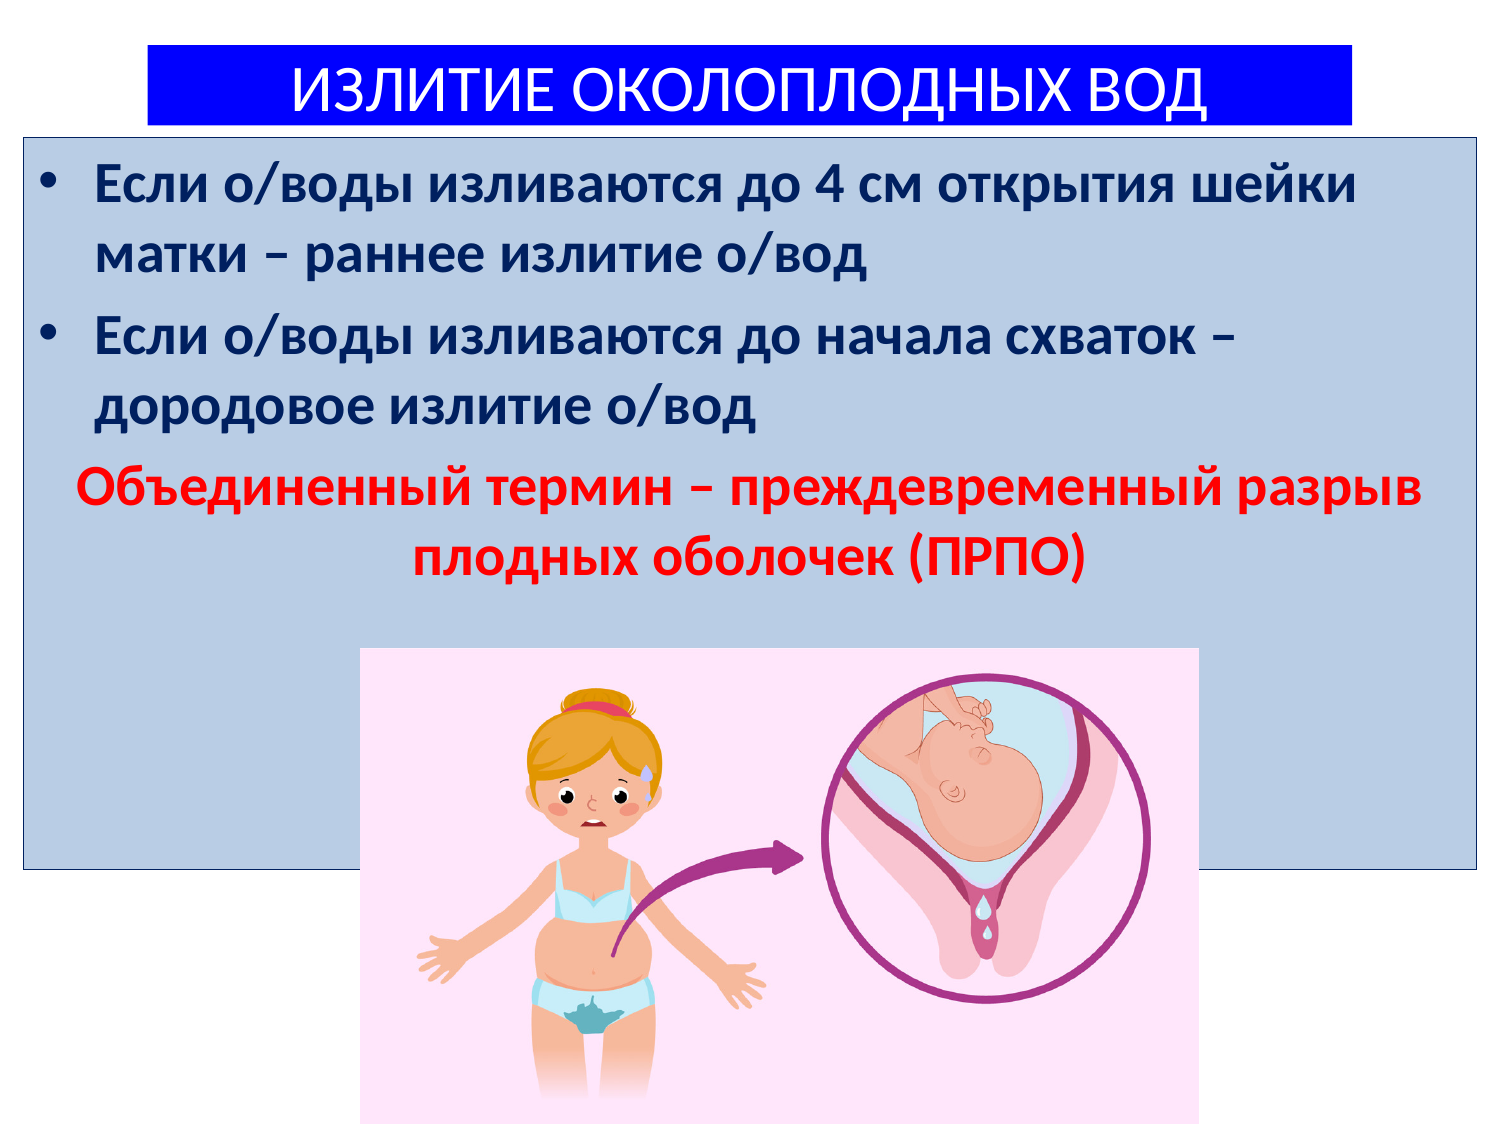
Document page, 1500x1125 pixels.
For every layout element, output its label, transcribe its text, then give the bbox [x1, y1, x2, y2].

list Если о/воды изливаются до 4 см открытия шейки матки – раннее излитие о/вод Если о/воды изливаются до начала схваток – дородовое излитие о/вод Объединенный термин – преждевременный разрыв плодных оболочек (ПРПО) [23, 137, 1477, 870]
picture [359, 647, 1200, 1124]
title Излитие околоплодных вод [147, 45, 1353, 126]
